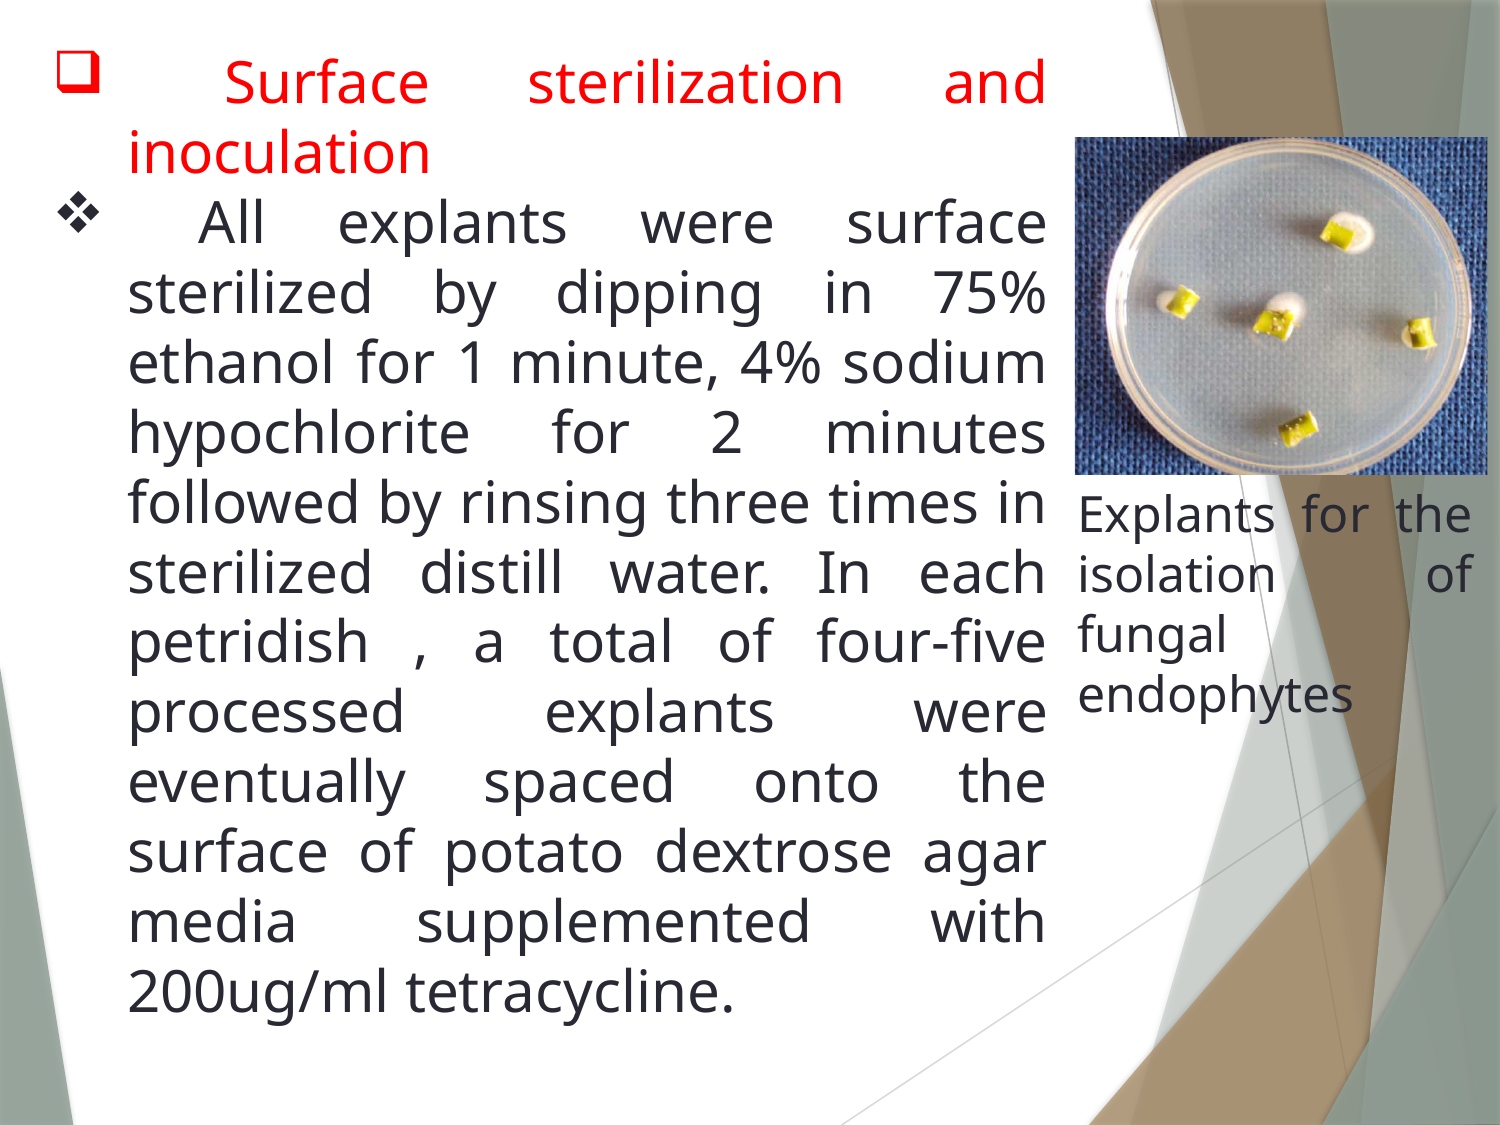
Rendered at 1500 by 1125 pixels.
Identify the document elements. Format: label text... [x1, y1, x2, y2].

text_box Explants for the isolation of fungal endophytes [1062, 474, 1488, 730]
text_box Surface sterilization and inoculation All explants were surface sterilized by dipping in 75% ethanol for 1 minute, 4% sodium hypochlorite for 2 minutes followed by rinsing three times in sterilized distill water. In each petridish , a total of four-five processed explants were eventually spaced onto the surface of potato dextrose agar media supplemented with 200ug/ml tetracycline. [37, 37, 1063, 1032]
picture [1074, 136, 1488, 476]
